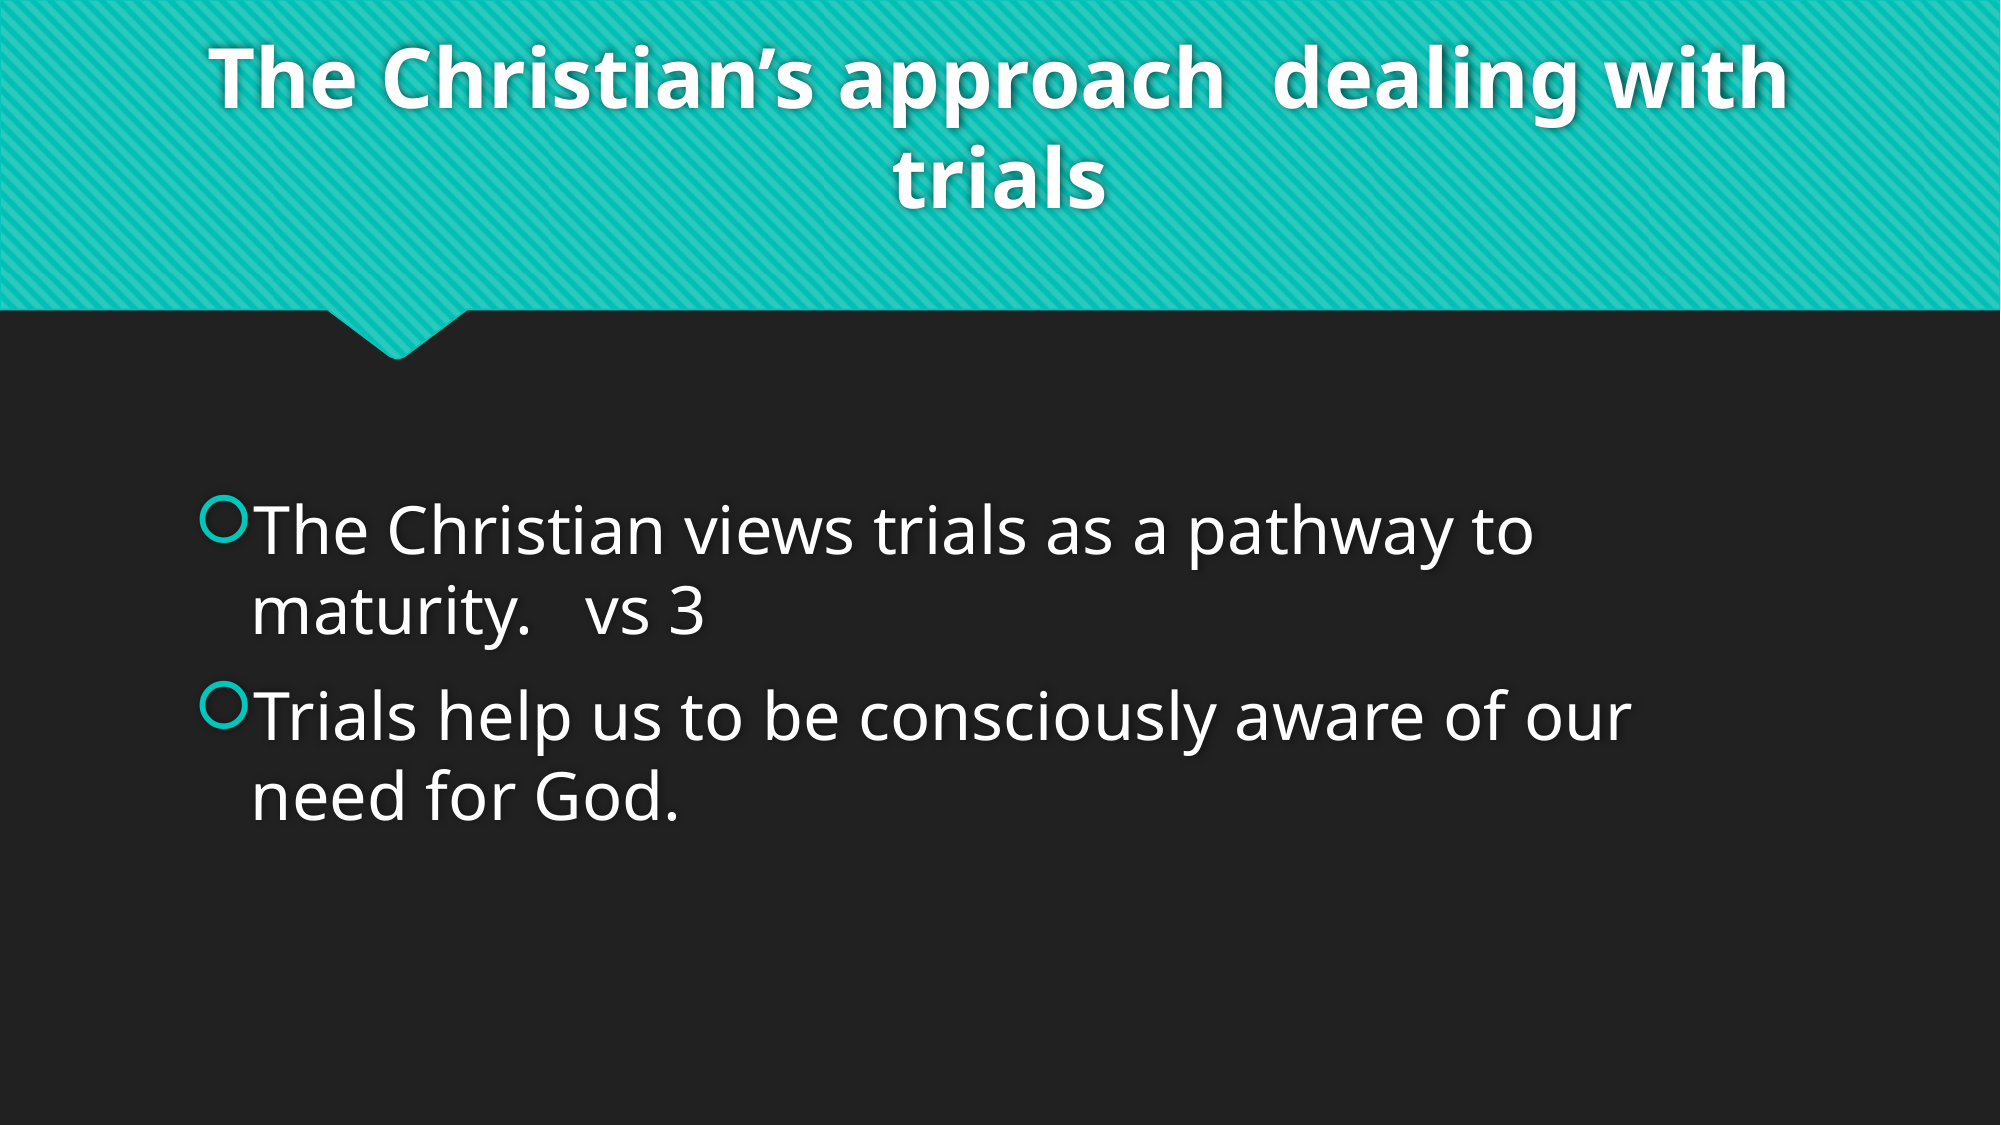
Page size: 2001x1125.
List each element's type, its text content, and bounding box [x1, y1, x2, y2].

list The Christian views trials as a pathway to maturity. vs 3 Trials help us to be consciously aware of our need for God. [179, 362, 1813, 959]
title The Christian’s approach dealing with trials [132, 73, 1868, 233]
